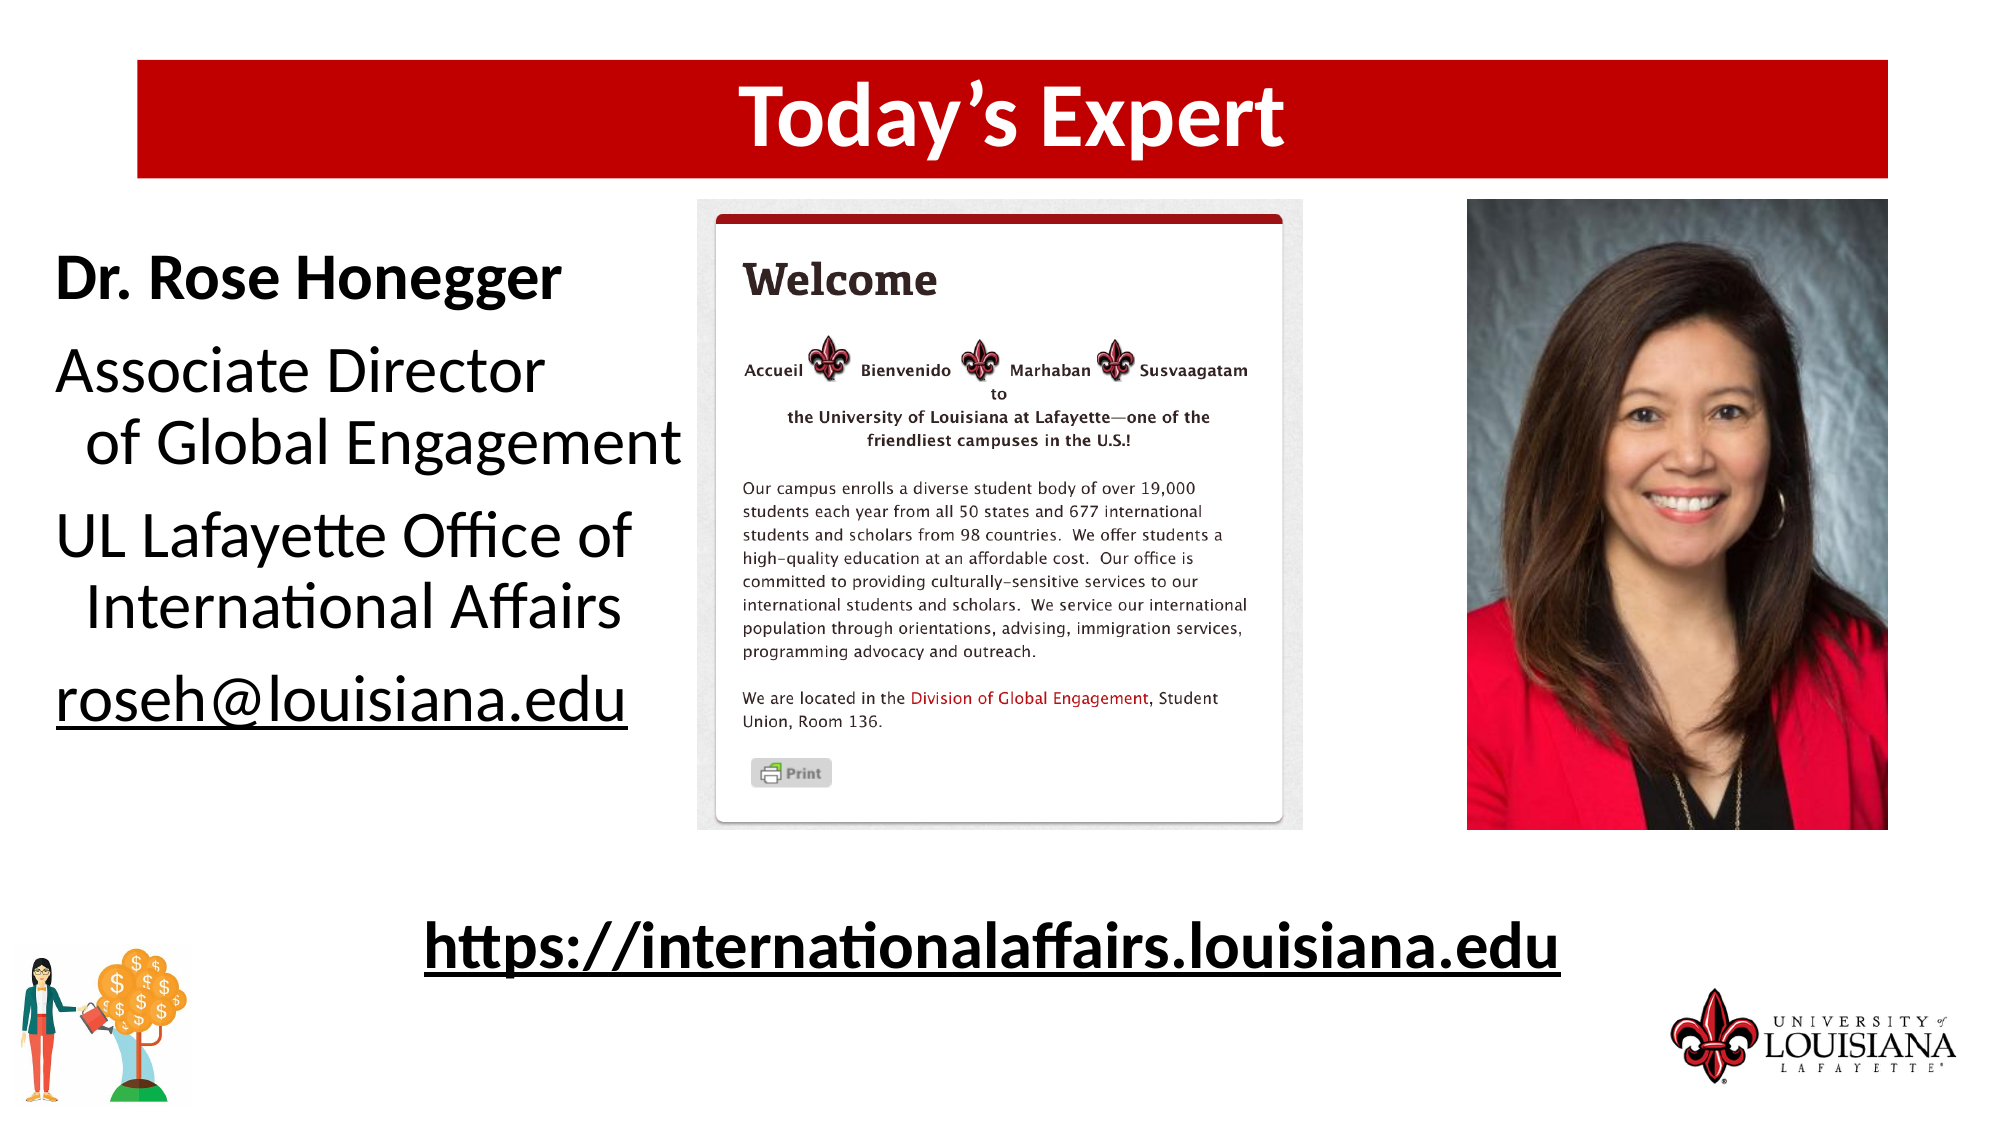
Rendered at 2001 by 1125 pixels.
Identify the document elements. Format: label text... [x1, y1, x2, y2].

text_box Today’s Expert [137, 59, 1888, 179]
text_box Dr. Rose Honegger Associate Director of Global Engagement UL Lafayette Office of International Affairs roseh@louisiana.edu [41, 234, 969, 1031]
text_box https://internationalaffairs.louisiana.edu [319, 903, 1681, 1022]
picture [1657, 977, 1982, 1091]
picture [13, 944, 191, 1107]
picture [1467, 199, 1888, 830]
picture [697, 199, 1303, 830]
